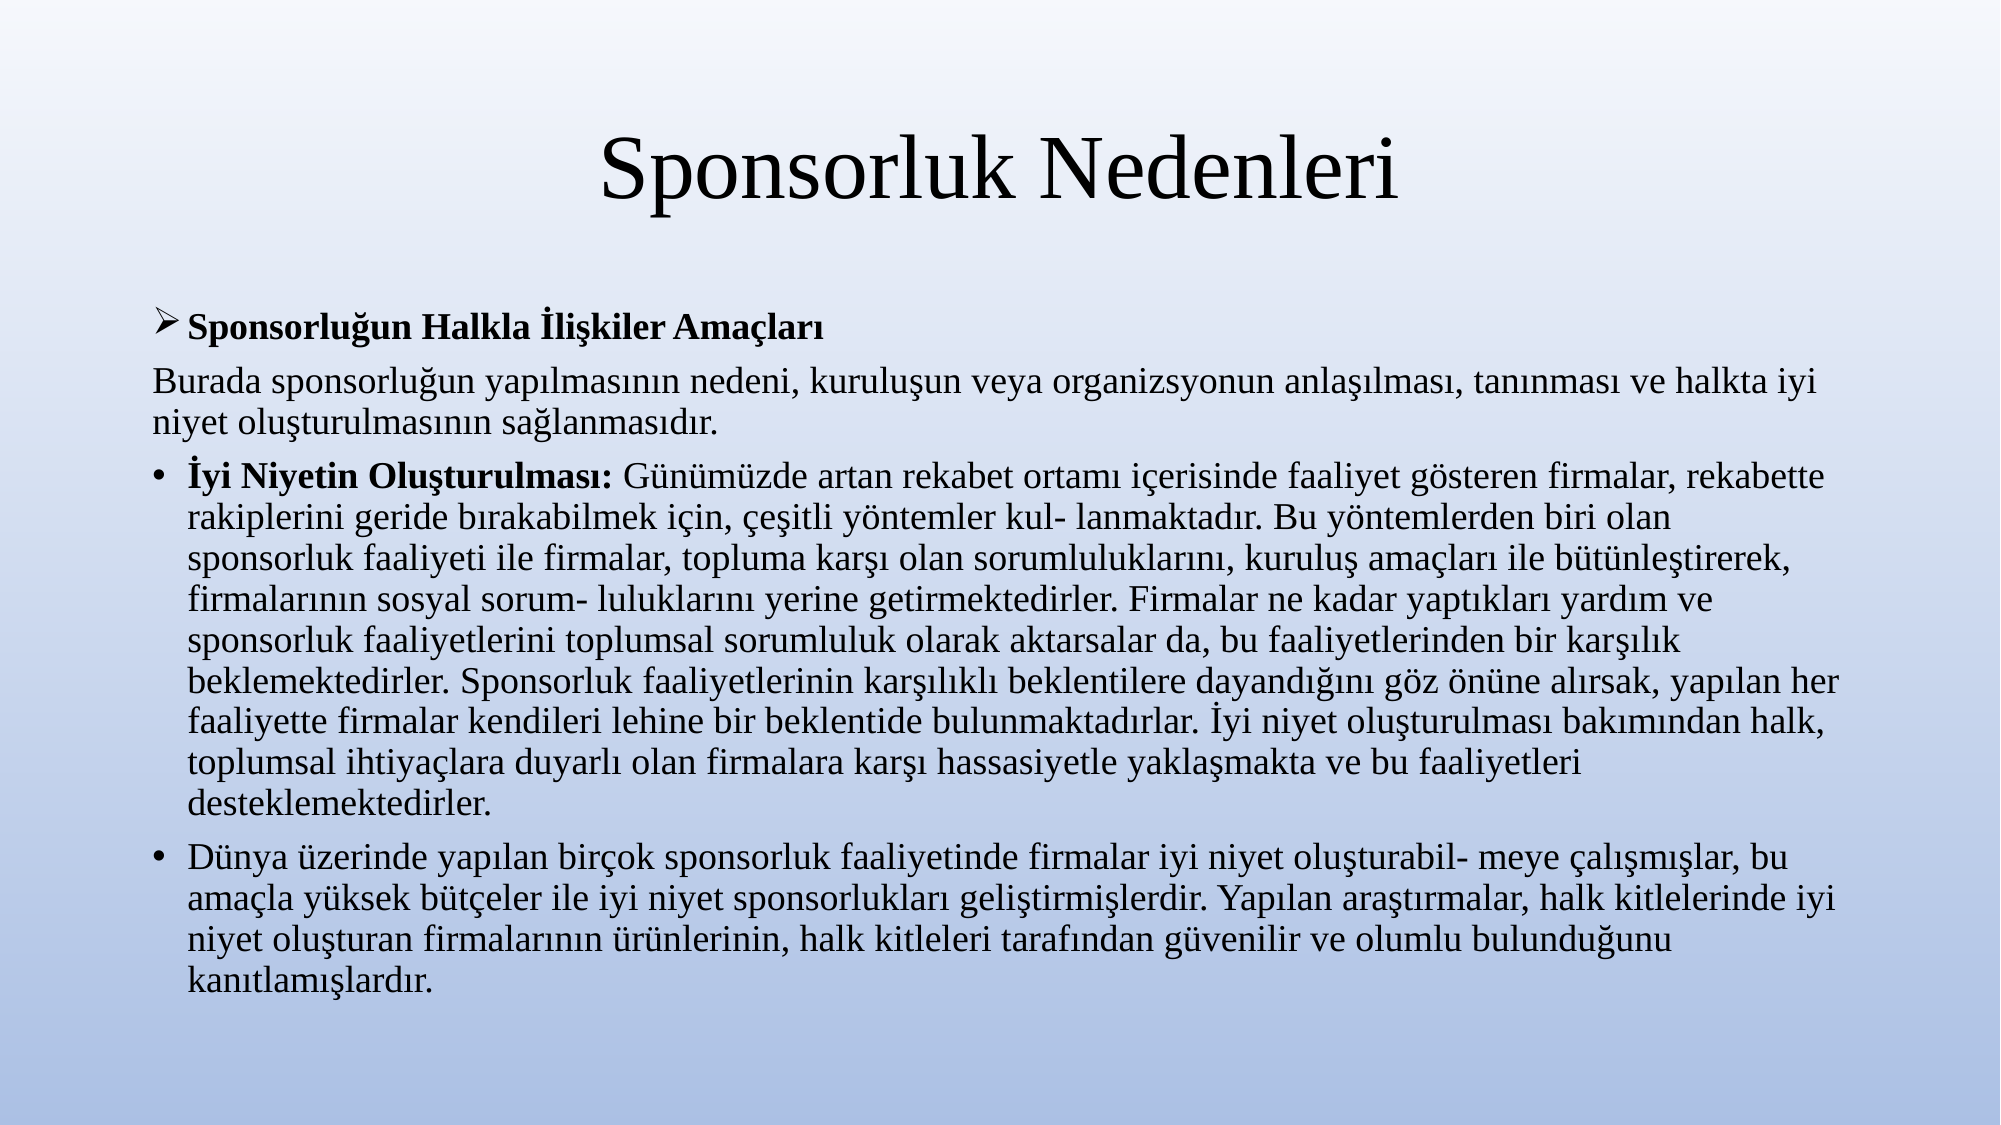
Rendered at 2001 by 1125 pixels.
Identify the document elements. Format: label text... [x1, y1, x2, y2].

title Sponsorluk Nedenleri [137, 59, 1863, 278]
list Sponsorluğun Halkla İlişkiler Amaçları Burada sponsorluğun yapılmasının nedeni, kuruluşun veya organizsyonun anlaşılması, tanınması ve halkta iyi niyet oluşturulmasının sağlanmasıdır. İyi Niyetin Oluşturulması: Günümüzde artan rekabet ortamı içerisinde faaliyet gösteren firmalar, rekabette rakiplerini geride bırakabilmek için, çeşitli yöntemler kul- lanmaktadır. Bu yöntemlerden biri olan sponsorluk faaliyeti ile firmalar, topluma karşı olan sorumluluklarını, kuruluş amaçları ile bütünleştirerek, firmalarının sosyal sorum- luluklarını yerine getirmektedirler. Firmalar ne kadar yaptıkları yardım ve sponsorluk faaliyetlerini toplumsal sorumluluk olarak aktarsalar da, bu faaliyetlerinden bir karşılık beklemektedirler. Sponsorluk faaliyetlerinin karşılıklı beklentilere dayandığını göz önüne alırsak, yapılan her faaliyette firmalar kendileri lehine bir beklentide bulunmaktadırlar. İyi niyet oluşturulması bakımından halk, toplumsal ihtiyaçlara duyarlı olan firmalara karşı hassasiyetle yaklaşmakta ve bu faaliyetleri desteklemektedirler. Dünya üzerinde yapılan birçok sponsorluk faaliyetinde firmalar iyi niyet oluşturabil- meye çalışmışlar, bu amaçla yüksek bütçeler ile iyi niyet sponsorlukları geliştirmişlerdir. Yapılan araştırmalar, halk kitlelerinde iyi niyet oluşturan firmalarının ürünlerinin, halk kitleleri tarafından güvenilir ve olumlu bulunduğunu kanıtlamışlardır. [137, 299, 1863, 1014]
